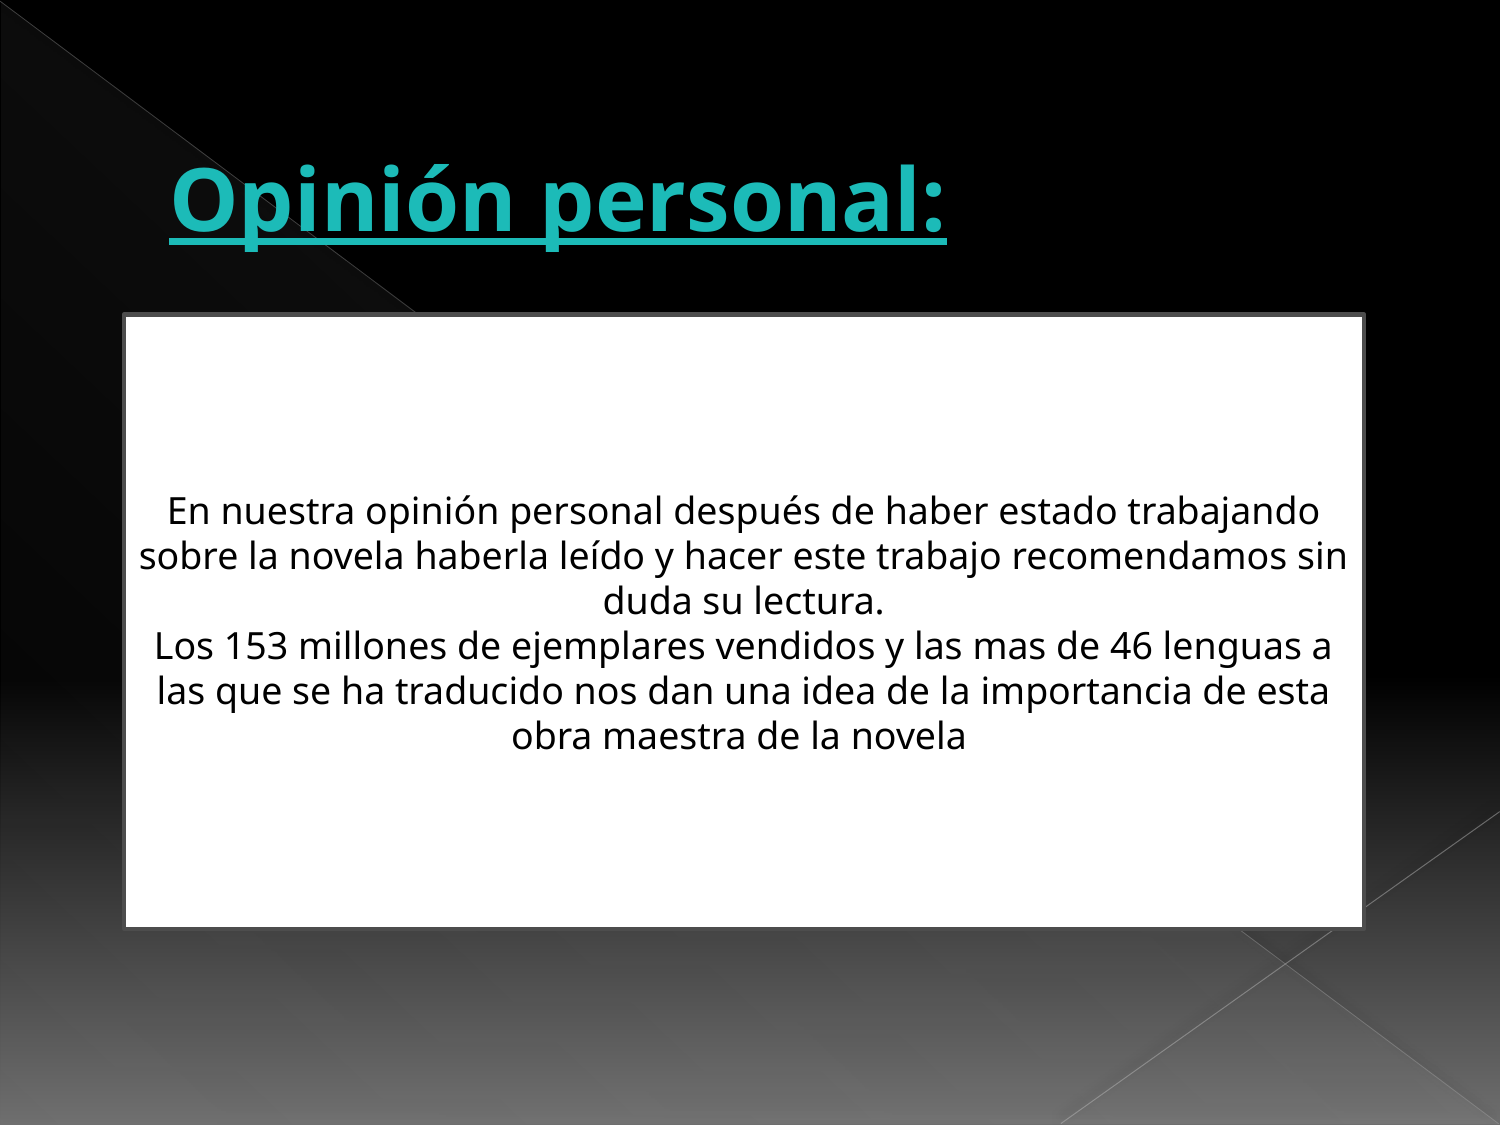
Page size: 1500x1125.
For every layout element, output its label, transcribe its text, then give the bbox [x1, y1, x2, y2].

title Opinión personal: [75, 43, 1500, 350]
text_box En nuestra opinión personal después de haber estado trabajando sobre la novela haberla leído y hacer este trabajo recomendamos sin duda su lectura. Los 153 millones de ejemplares vendidos y las mas de 46 lenguas a las que se ha traducido nos dan una idea de la importancia de esta obra maestra de la novela [122, 312, 1366, 931]
